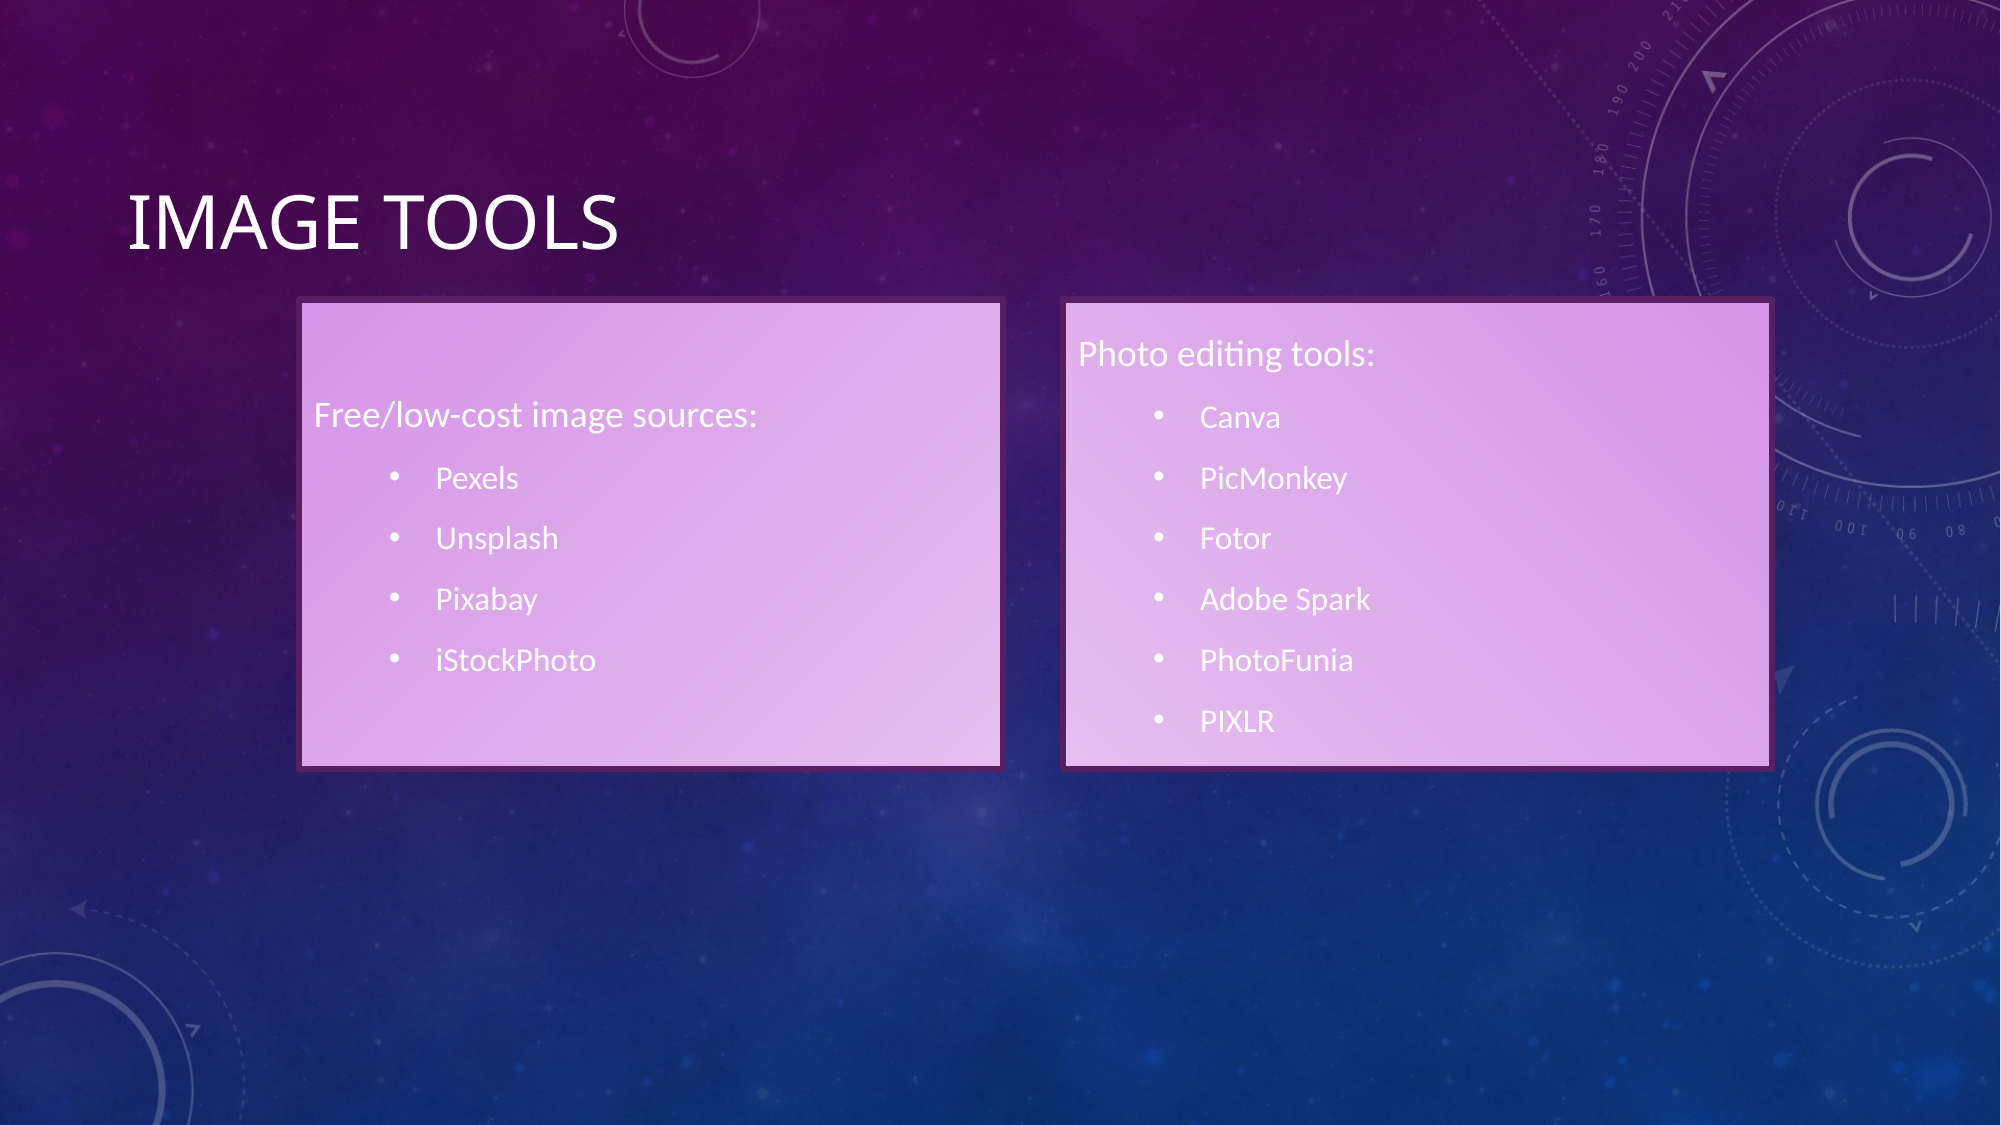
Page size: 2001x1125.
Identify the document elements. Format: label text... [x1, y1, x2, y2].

list Free/low-cost image sources: Pexels Unsplash Pixabay iStockPhoto [298, 299, 1004, 769]
picture [0, 0, 2001, 1125]
list Photo editing tools: Canva PicMonkey Fotor Adobe Spark PhotoFunia PIXLR [1063, 299, 1772, 769]
title Image Tools [112, 99, 1775, 339]
